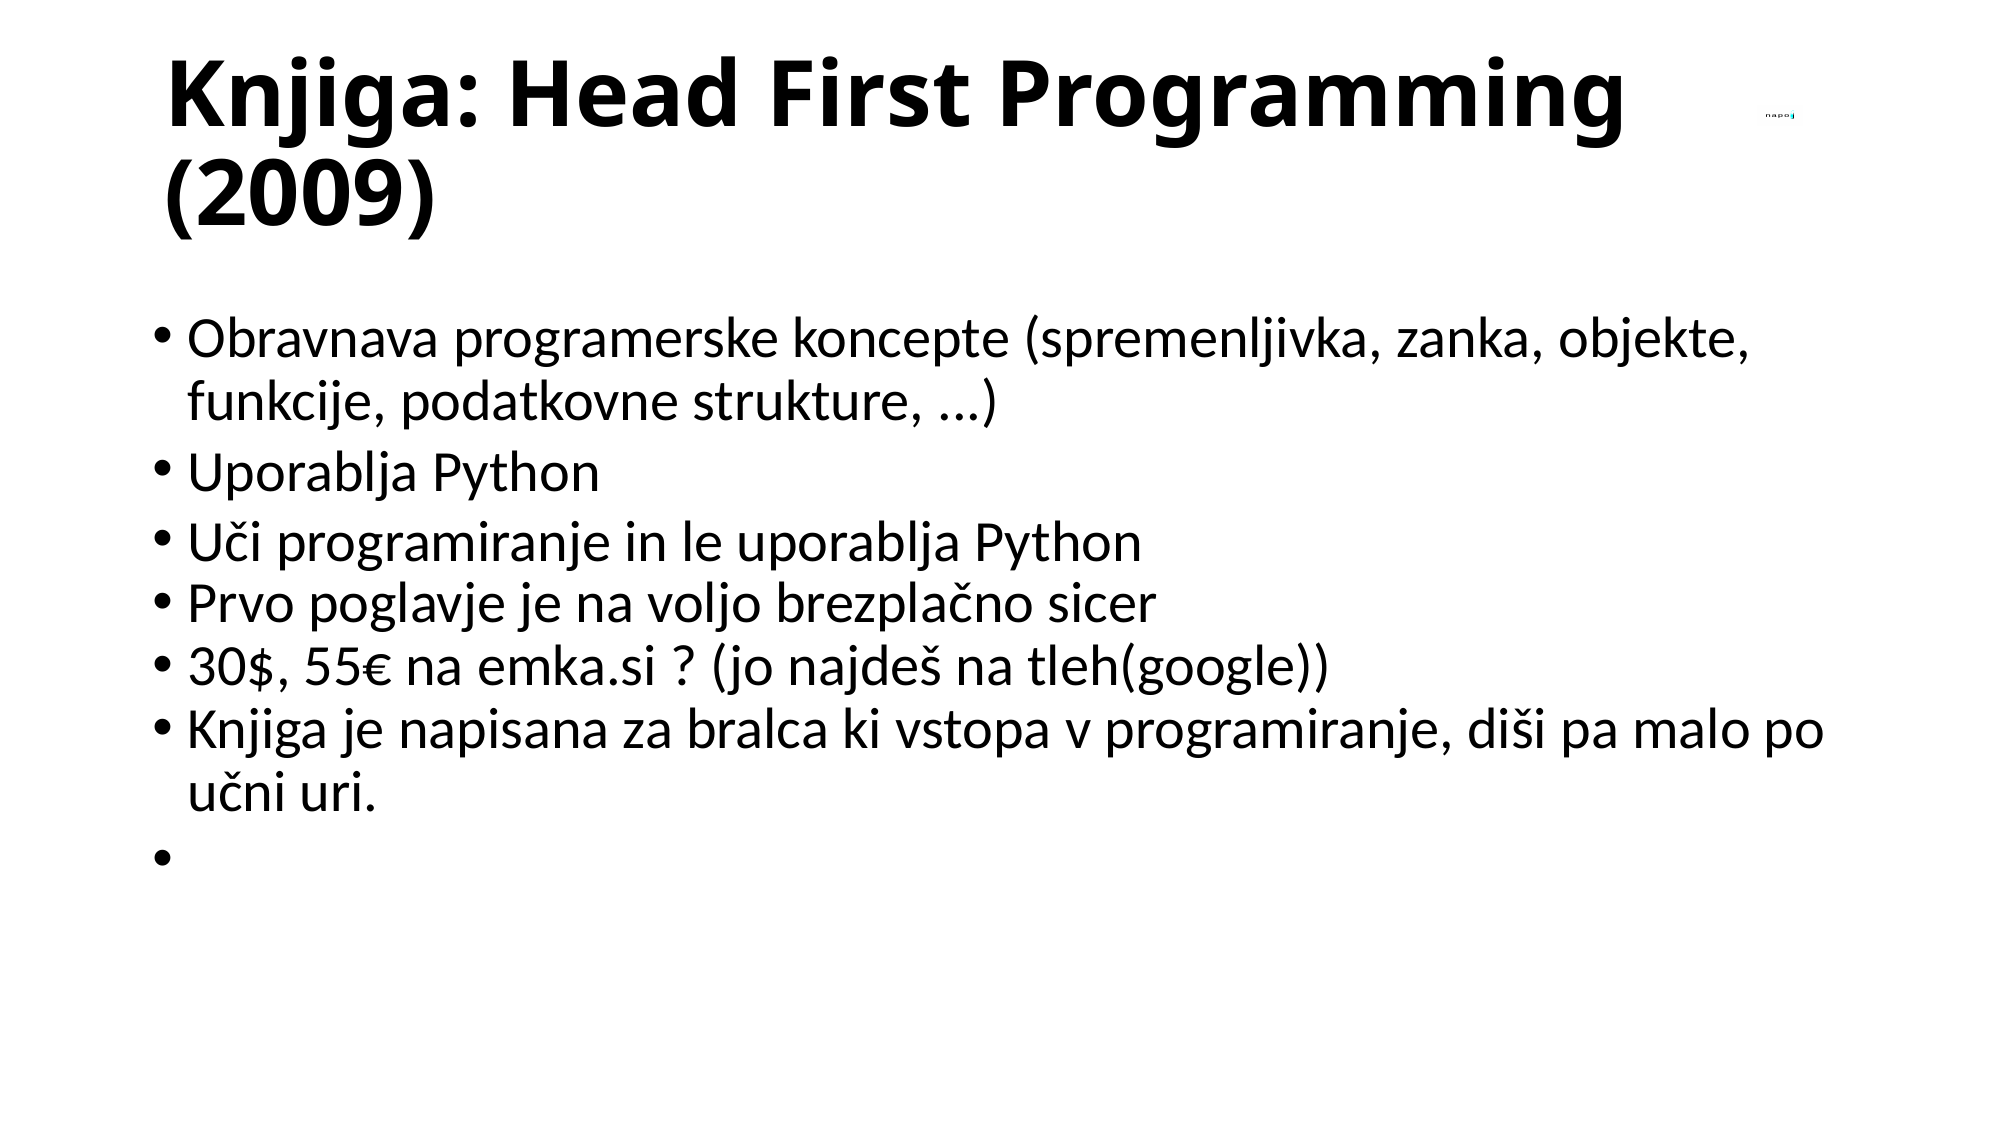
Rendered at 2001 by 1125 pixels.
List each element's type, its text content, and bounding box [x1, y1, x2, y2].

text_box Obravnava programerske koncepte (spremenljivka, zanka, objekte, funkcije, podatkovne strukture, ...) Uporablja Python Uči programiranje in le uporablja Python Prvo poglavje je na voljo brezplačno sicer 30$, 55€ na emka.si ? (jo najdeš na tleh(google)) Knjiga je napisana za bralca ki vstopa v programiranje, diši pa malo po učni uri. [137, 299, 1863, 1014]
text_box Knjiga: Head First Programming (2009) [150, 37, 1875, 255]
